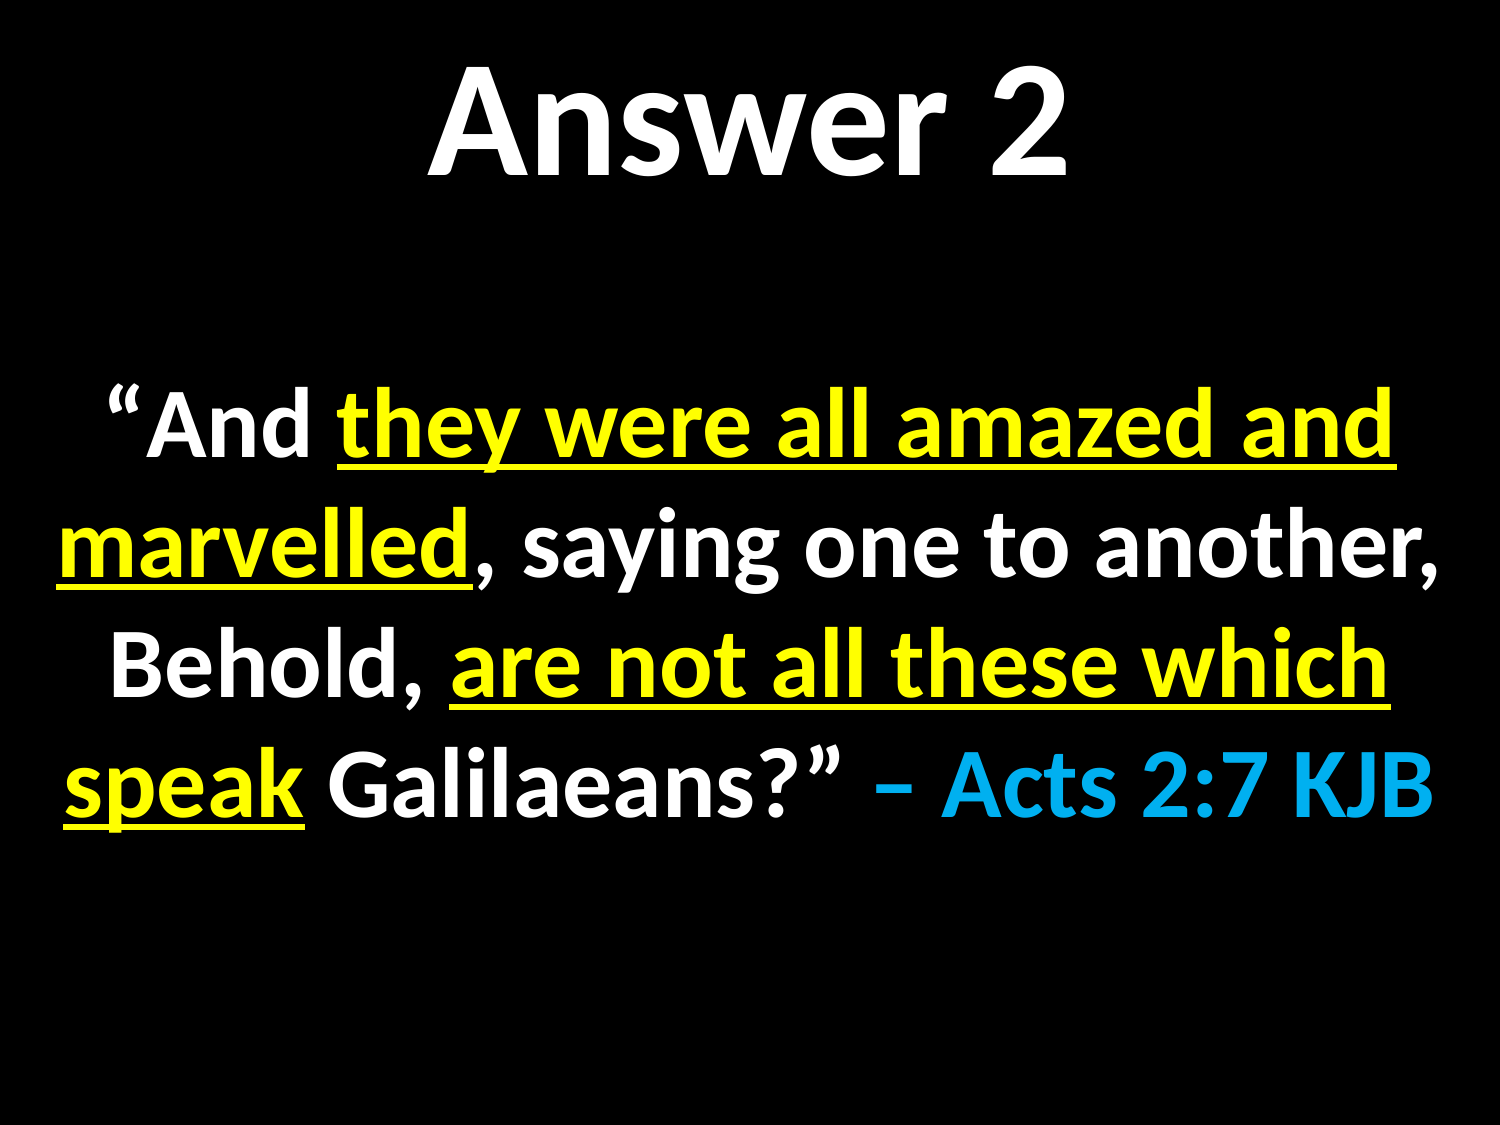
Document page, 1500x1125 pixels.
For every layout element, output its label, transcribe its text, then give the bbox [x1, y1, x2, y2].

text_box Answer 2 [0, 1, 1500, 216]
text_box “And they were all amazed and marvelled, saying one to another, Behold, are not all these which speak Galilaeans?” – Acts 2:7 KJB [0, 349, 1500, 845]
